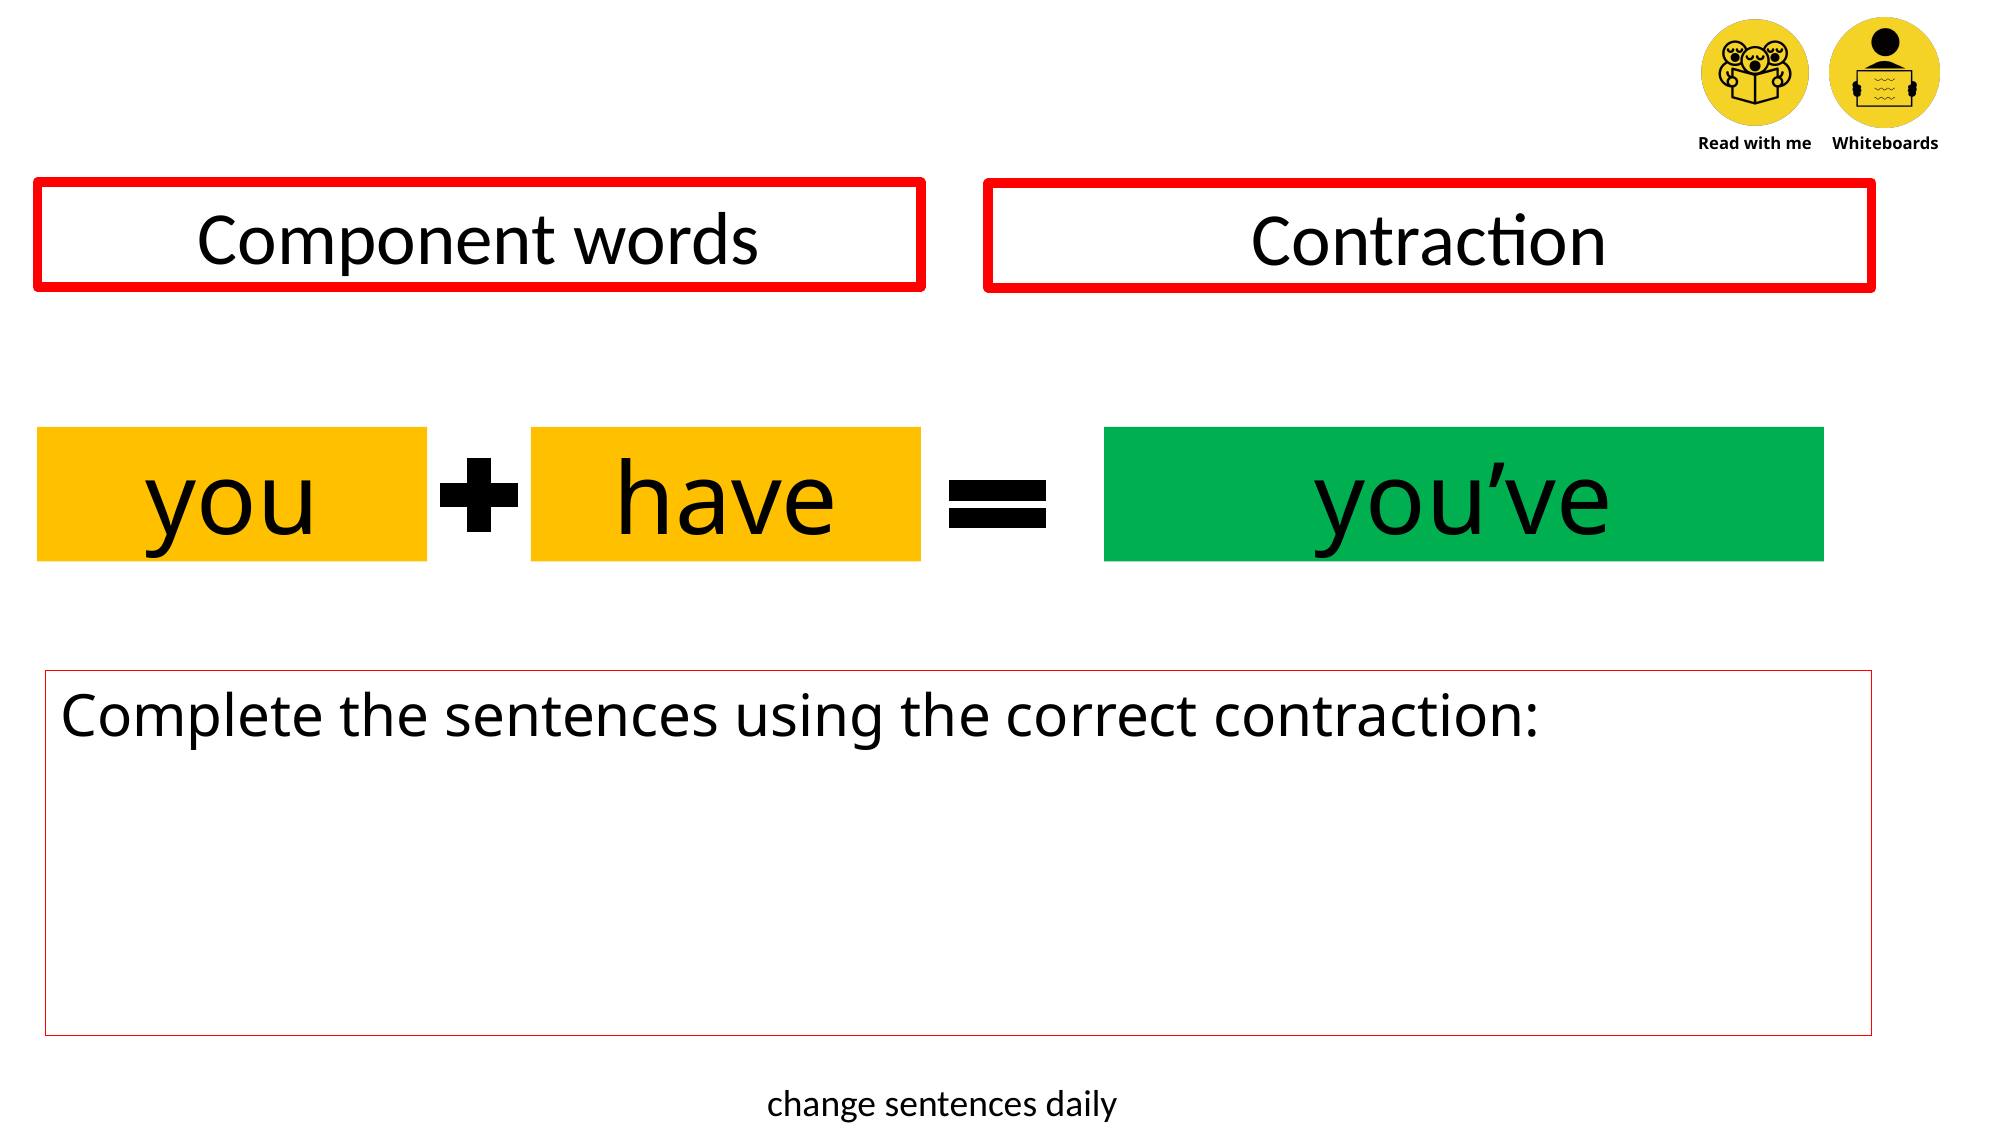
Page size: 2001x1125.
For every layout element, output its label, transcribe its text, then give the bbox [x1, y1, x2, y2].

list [1699, 17, 1811, 128]
text_box Read with me [1659, 127, 1789, 167]
text_box Contraction [988, 183, 1872, 288]
text_box change sentences daily [752, 1071, 1341, 1125]
text_box [440, 458, 518, 532]
text_box Complete the sentences using the correct contraction: [45, 670, 1872, 1036]
text_box [949, 508, 1046, 528]
text_box you [37, 426, 428, 562]
text_box Whiteboards [1789, 127, 1982, 167]
text_box you’ve [1104, 426, 1824, 562]
text_box Component words [37, 182, 921, 287]
text_box have [530, 426, 921, 562]
picture [1829, 17, 1940, 128]
text_box [949, 480, 1046, 501]
